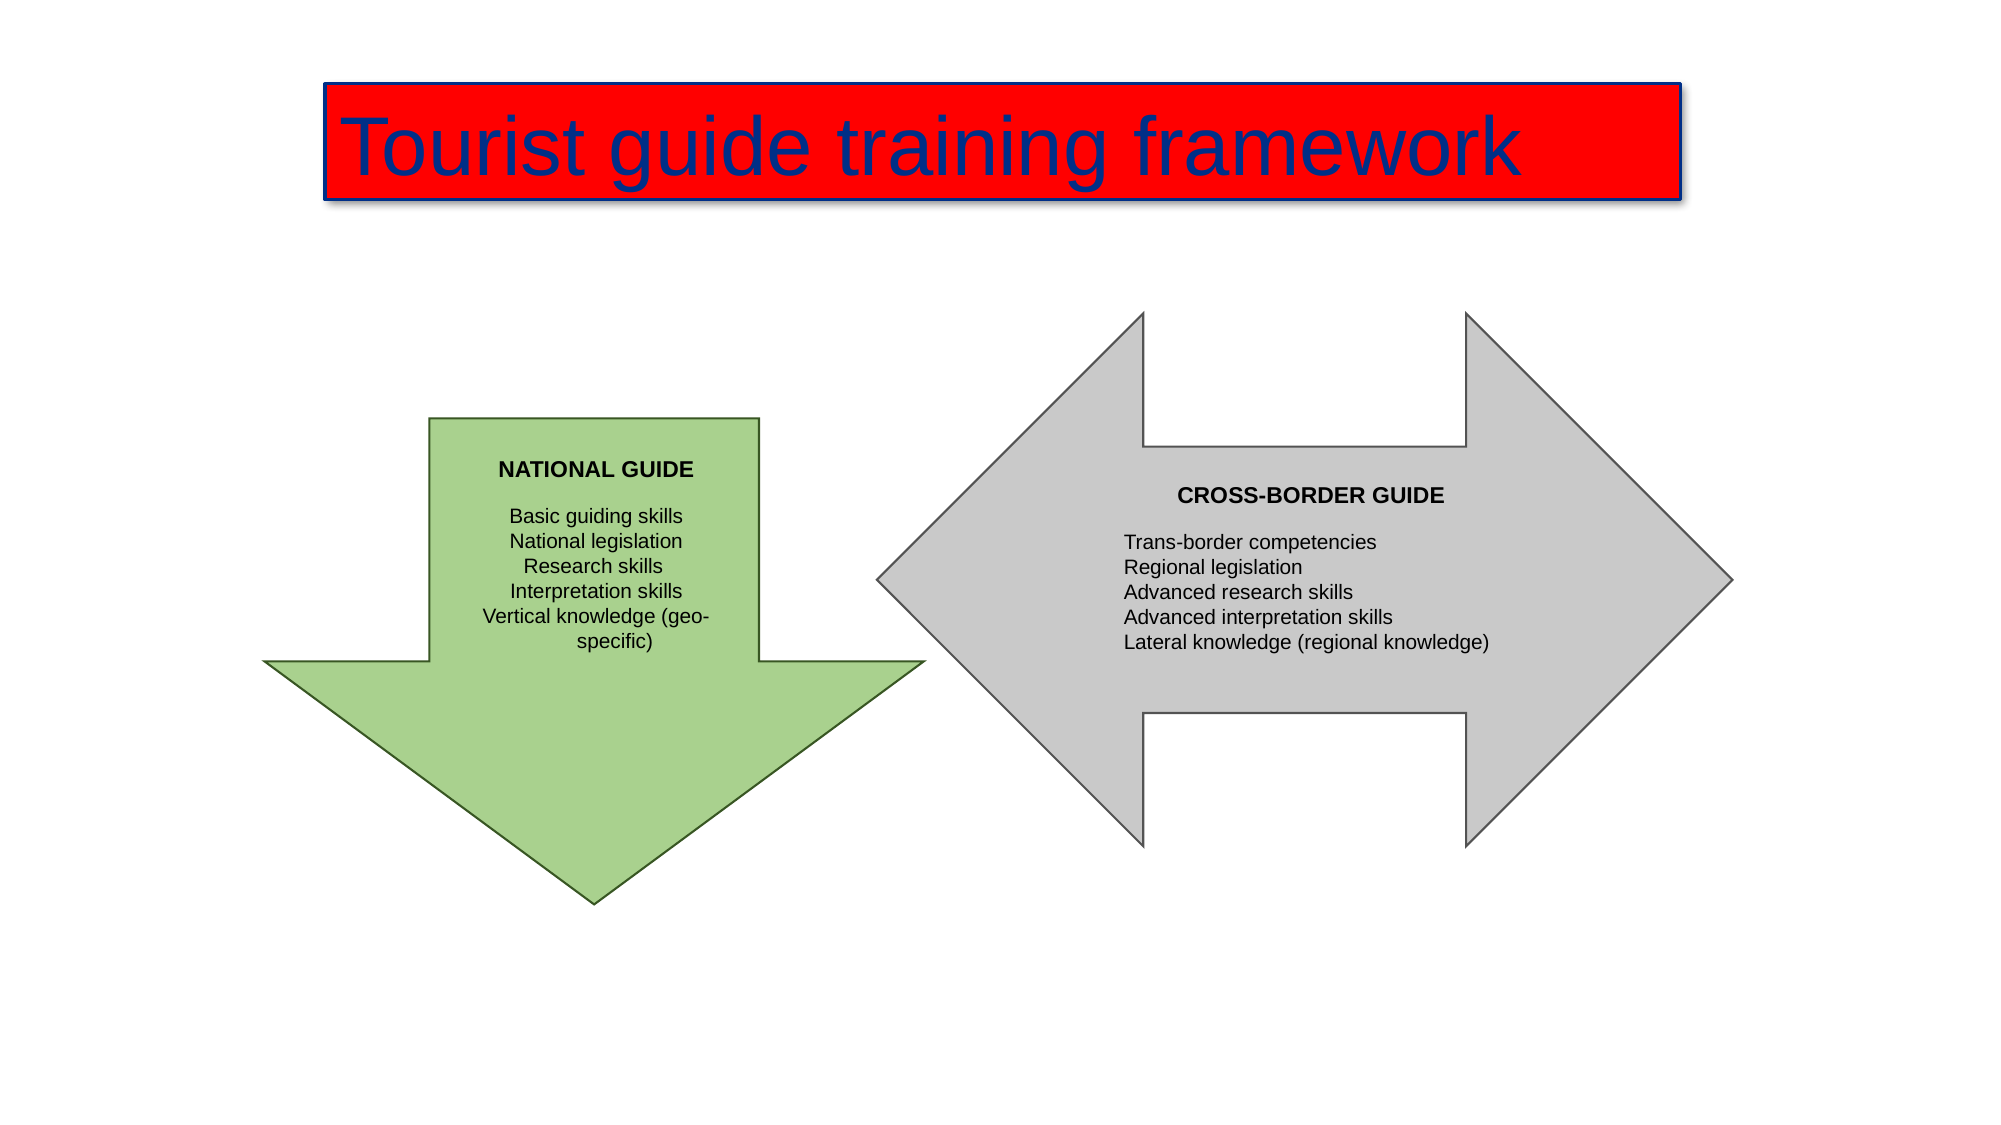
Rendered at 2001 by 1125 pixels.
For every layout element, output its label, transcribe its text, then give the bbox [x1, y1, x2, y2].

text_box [264, 418, 924, 905]
text_box Tourist guide training framework [324, 83, 1681, 200]
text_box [876, 313, 1733, 847]
